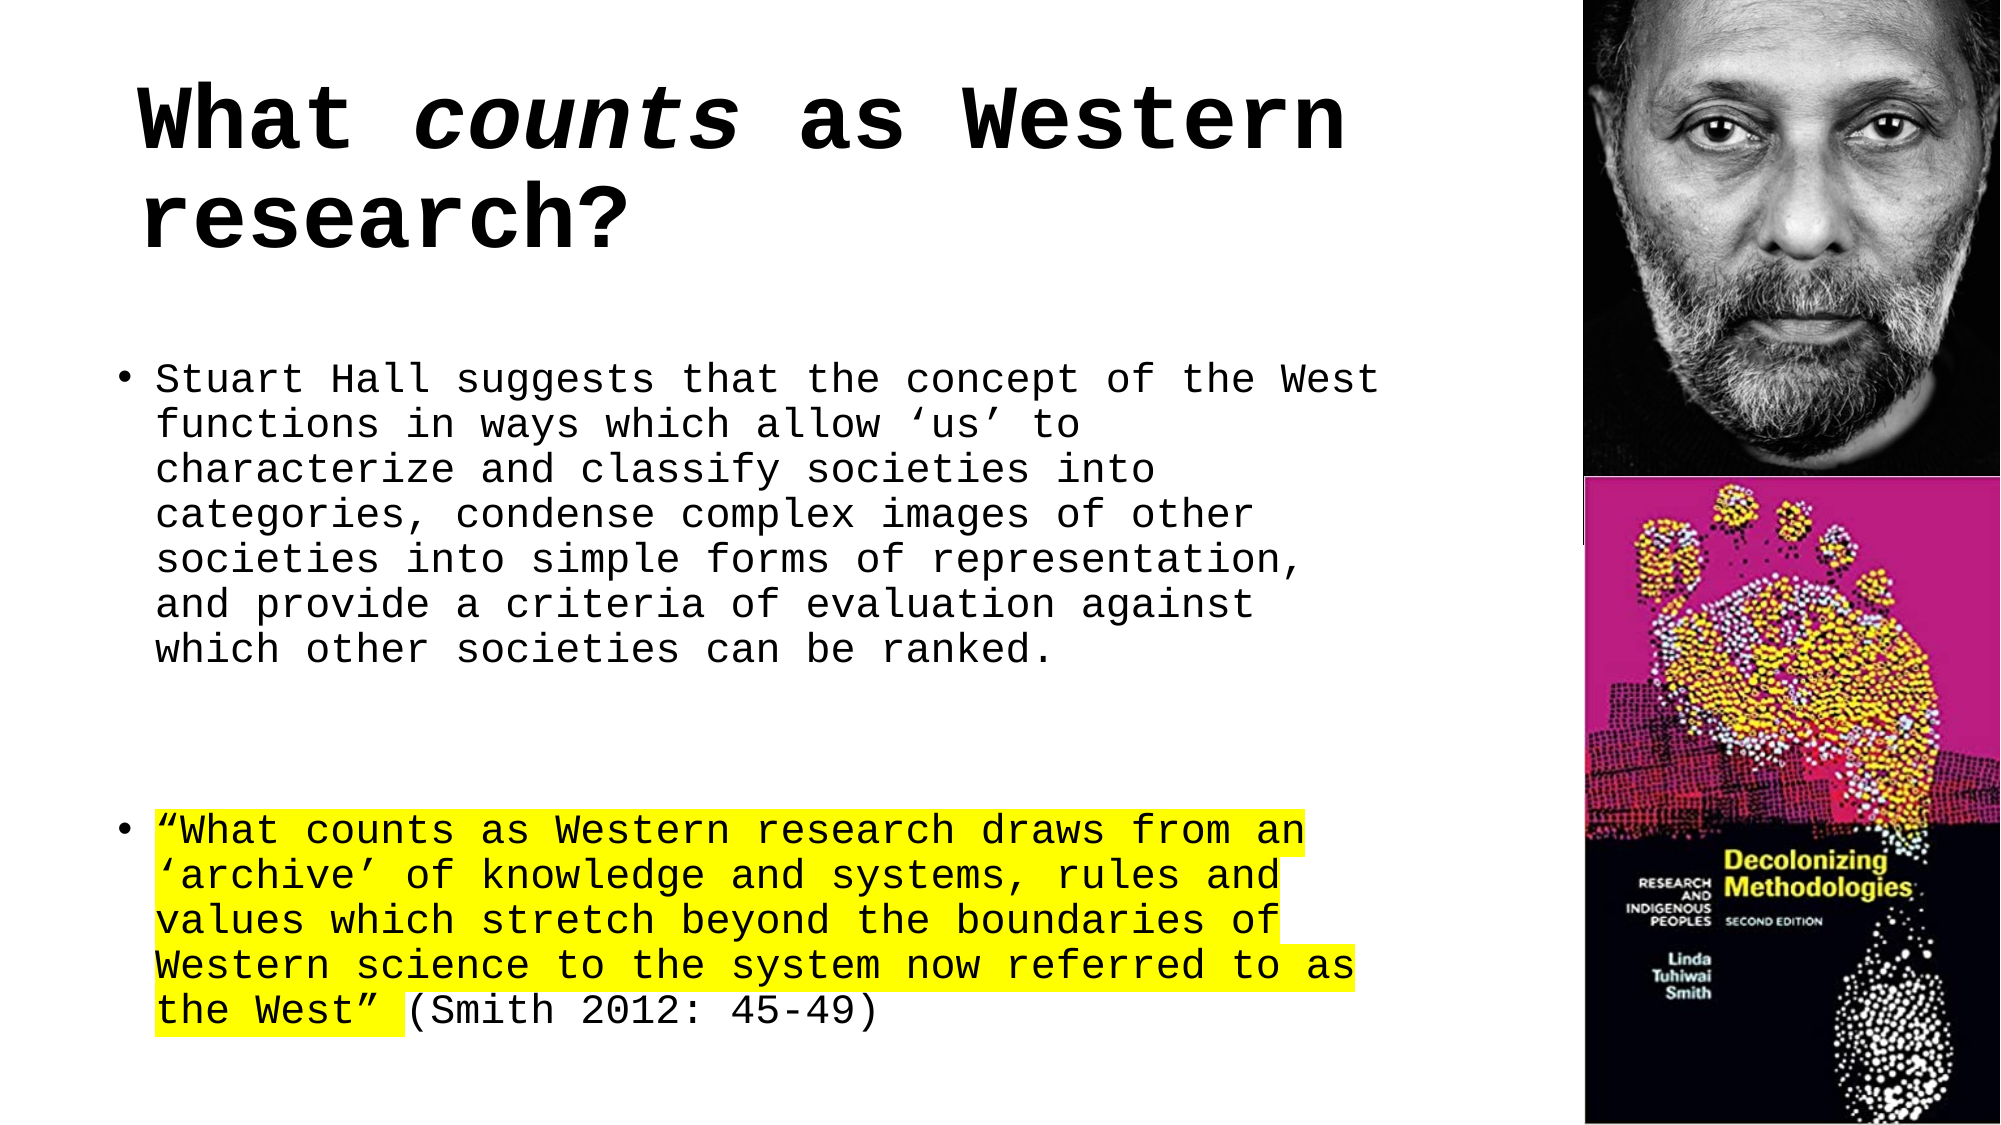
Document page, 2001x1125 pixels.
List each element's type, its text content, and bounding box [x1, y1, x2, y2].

picture [1584, 0, 2000, 1125]
title What counts as Western research? [122, 59, 1583, 278]
list Stuart Hall suggests that the concept of the West functions in ways which allow ‘us’ to characterize and classify societies into categories, condense complex images of other societies into simple forms of representation, and provide a criteria of evaluation against which other societies can be ranked. “What counts as Western research draws from an ‘archive’ of knowledge and systems, rules and values which stretch beyond the boundaries of Western science to the system now referred to as the West” (Smith 2012: 45-49) [102, 348, 1405, 951]
